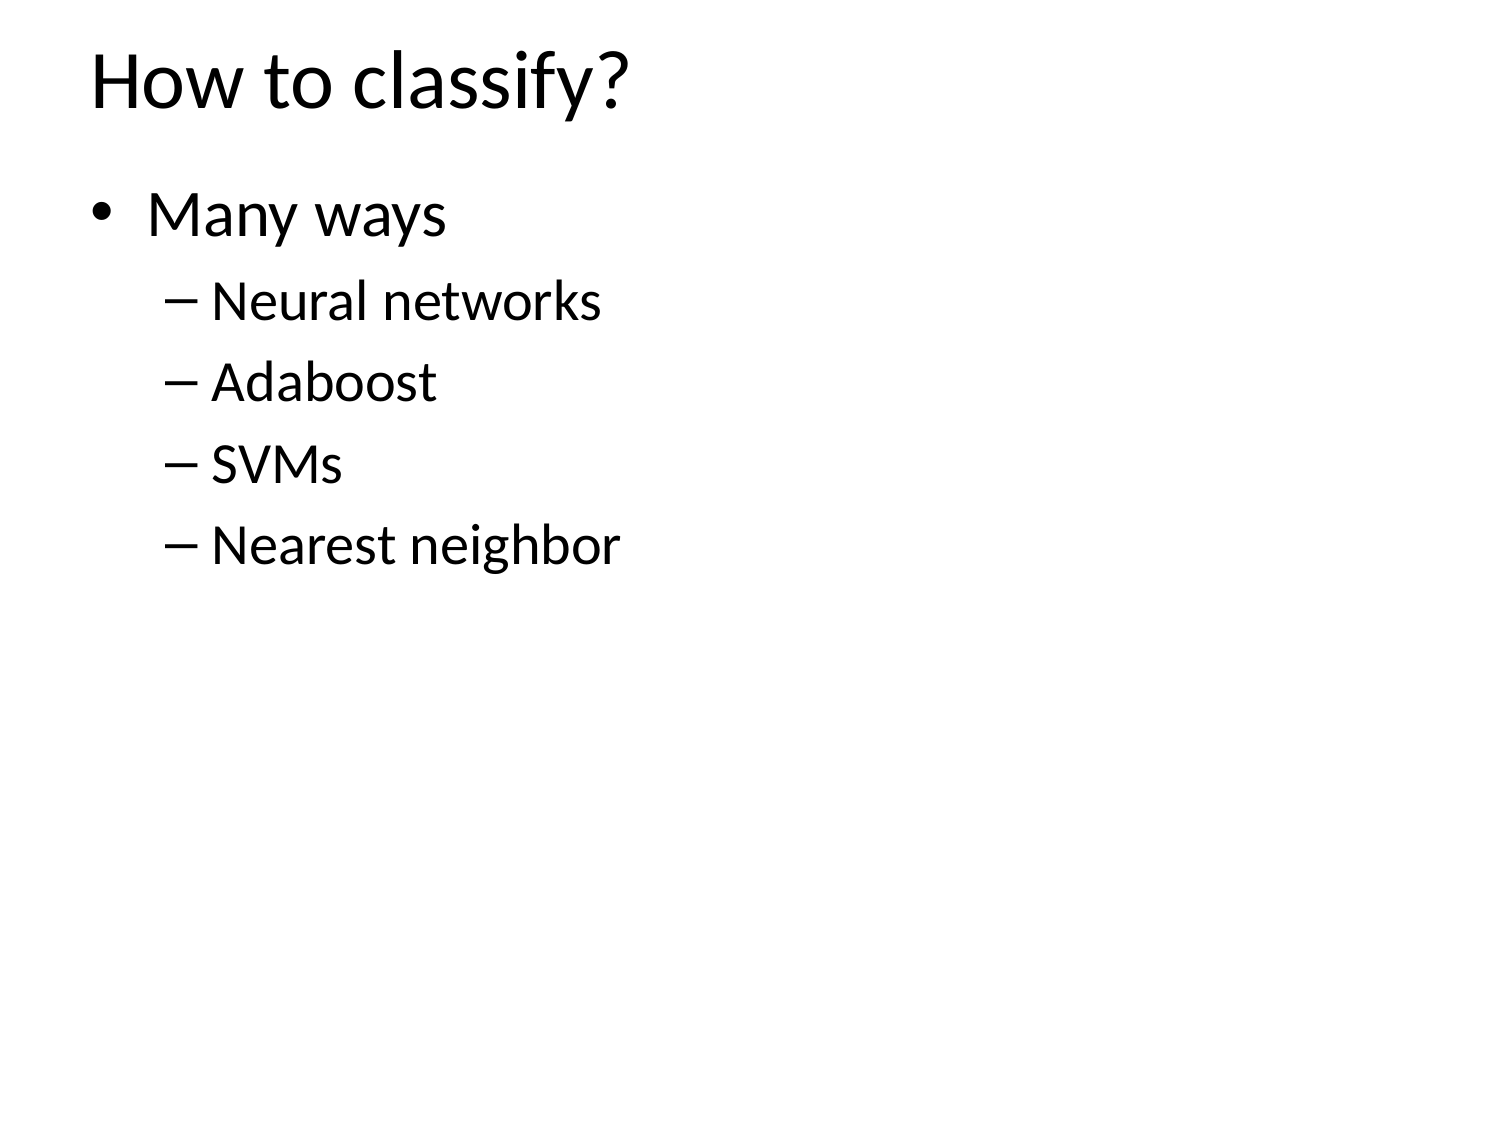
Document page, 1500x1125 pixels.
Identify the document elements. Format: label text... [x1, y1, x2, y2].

list Many ways Neural networks Adaboost SVMs Nearest neighbor [74, 162, 1426, 1006]
title How to classify? [74, 0, 1426, 151]
